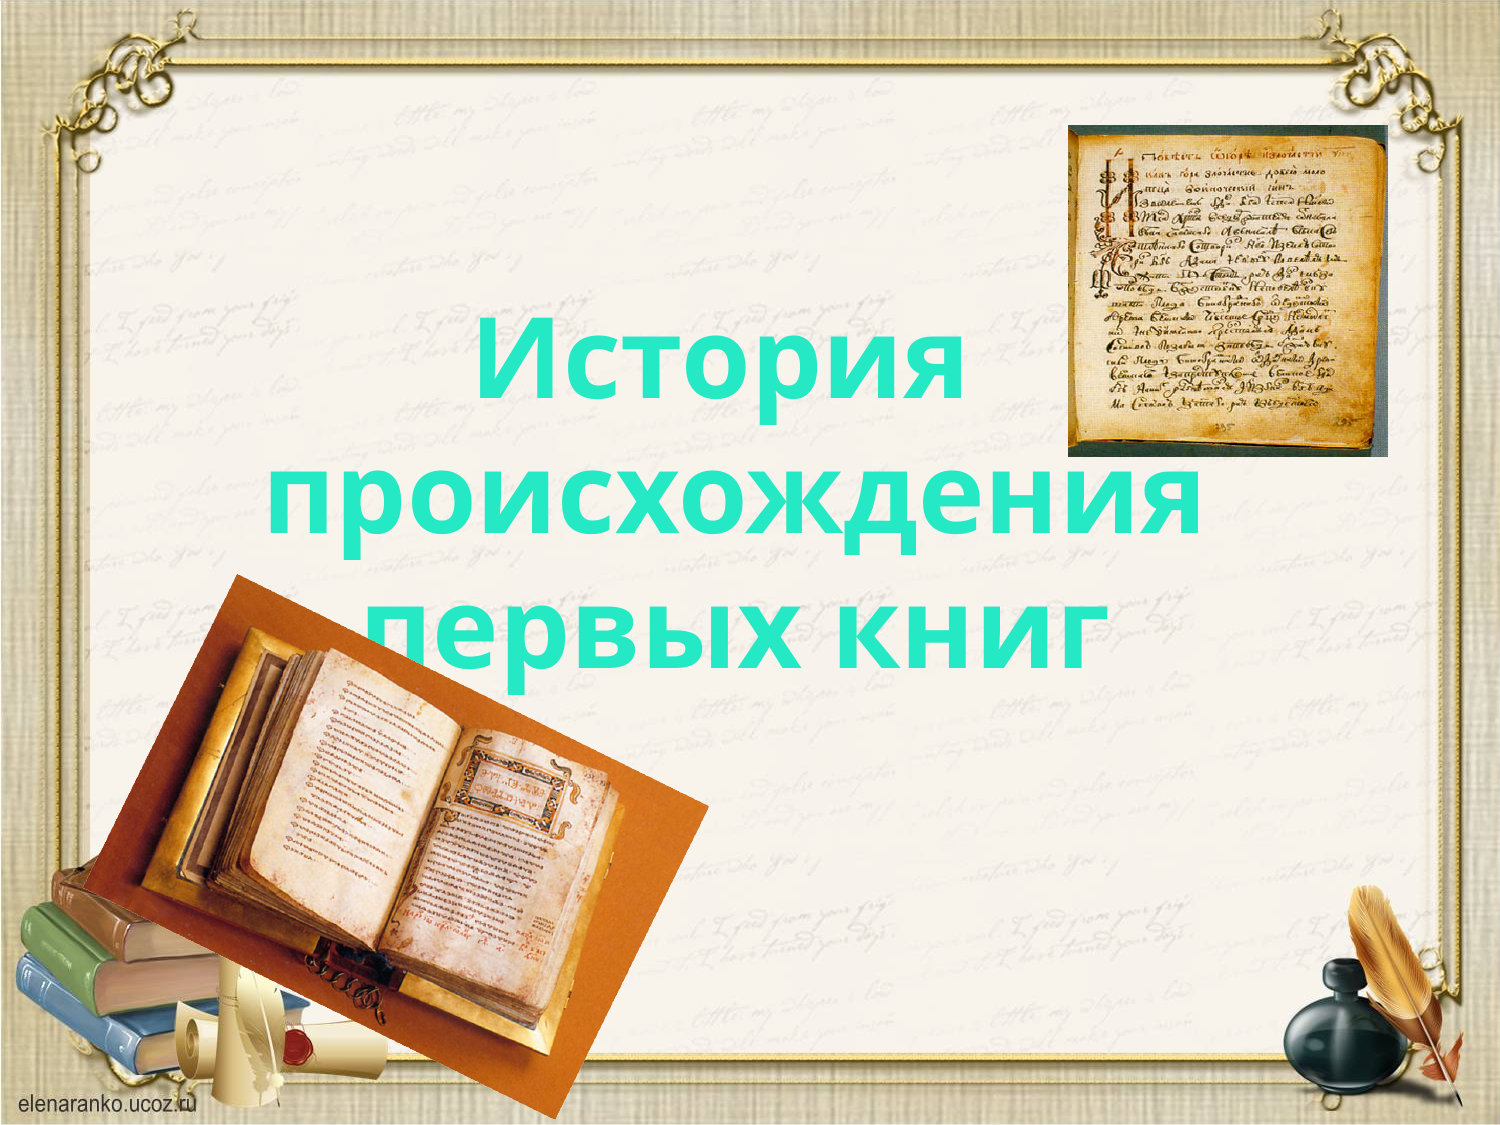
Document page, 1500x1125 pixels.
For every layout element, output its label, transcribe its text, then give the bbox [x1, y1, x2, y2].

text_box История происхождения первых книг [0, 278, 1471, 699]
picture [0, 0, 1500, 1125]
